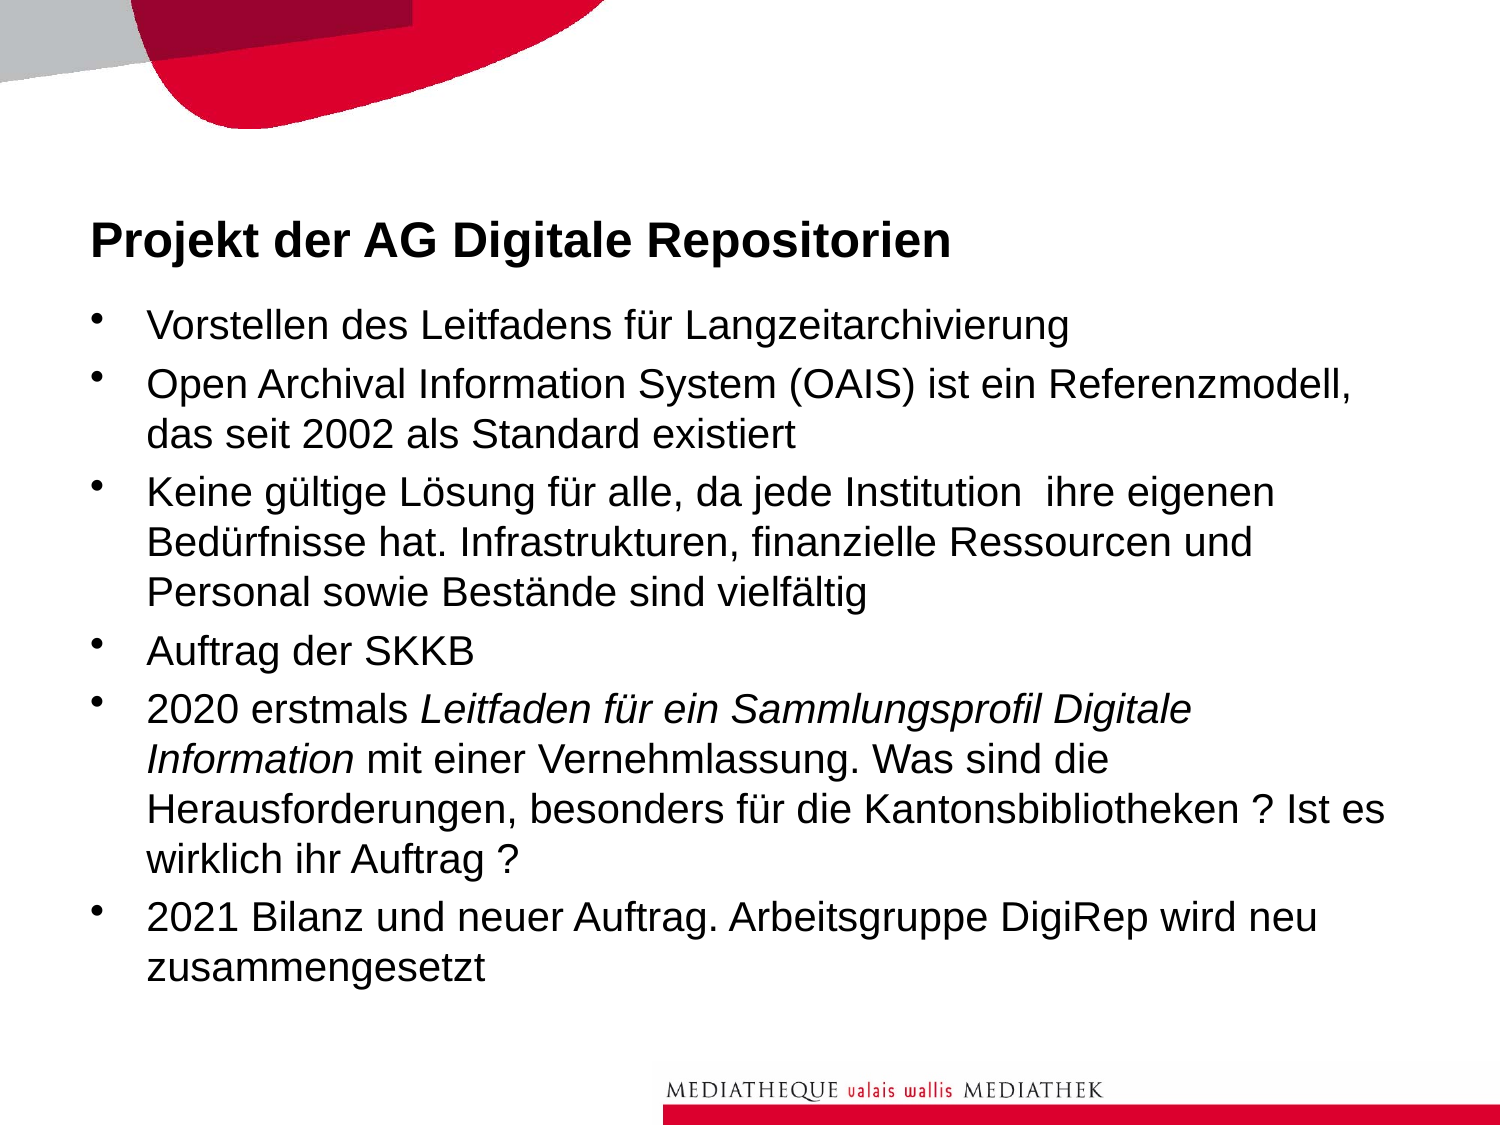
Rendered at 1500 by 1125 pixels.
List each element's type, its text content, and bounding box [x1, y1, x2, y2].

picture [0, 0, 619, 129]
picture [652, 1061, 1500, 1125]
list Vorstellen des Leitfadens für Langzeitarchivierung Open Archival Information System (OAIS) ist ein Referenzmodell, das seit 2002 als Standard existiert Keine gültige Lösung für alle, da jede Institution ihre eigenen Bedürfnisse hat. Infrastrukturen, finanzielle Ressourcen und Personal sowie Bestände sind vielfältig Auftrag der SKKB 2020 erstmals Leitfaden für ein Sammlungsprofil Digitale Information mit einer Vernehmlassung. Was sind die Herausforderungen, besonders für die Kantonsbibliotheken ? Ist es wirklich ihr Auftrag ? 2021 Bilanz und neuer Auftrag. Arbeitsgruppe DigiRep wird neu zusammengesetzt [75, 290, 1425, 1005]
title Projekt der AG Digitale Repositorien [75, 160, 1425, 290]
